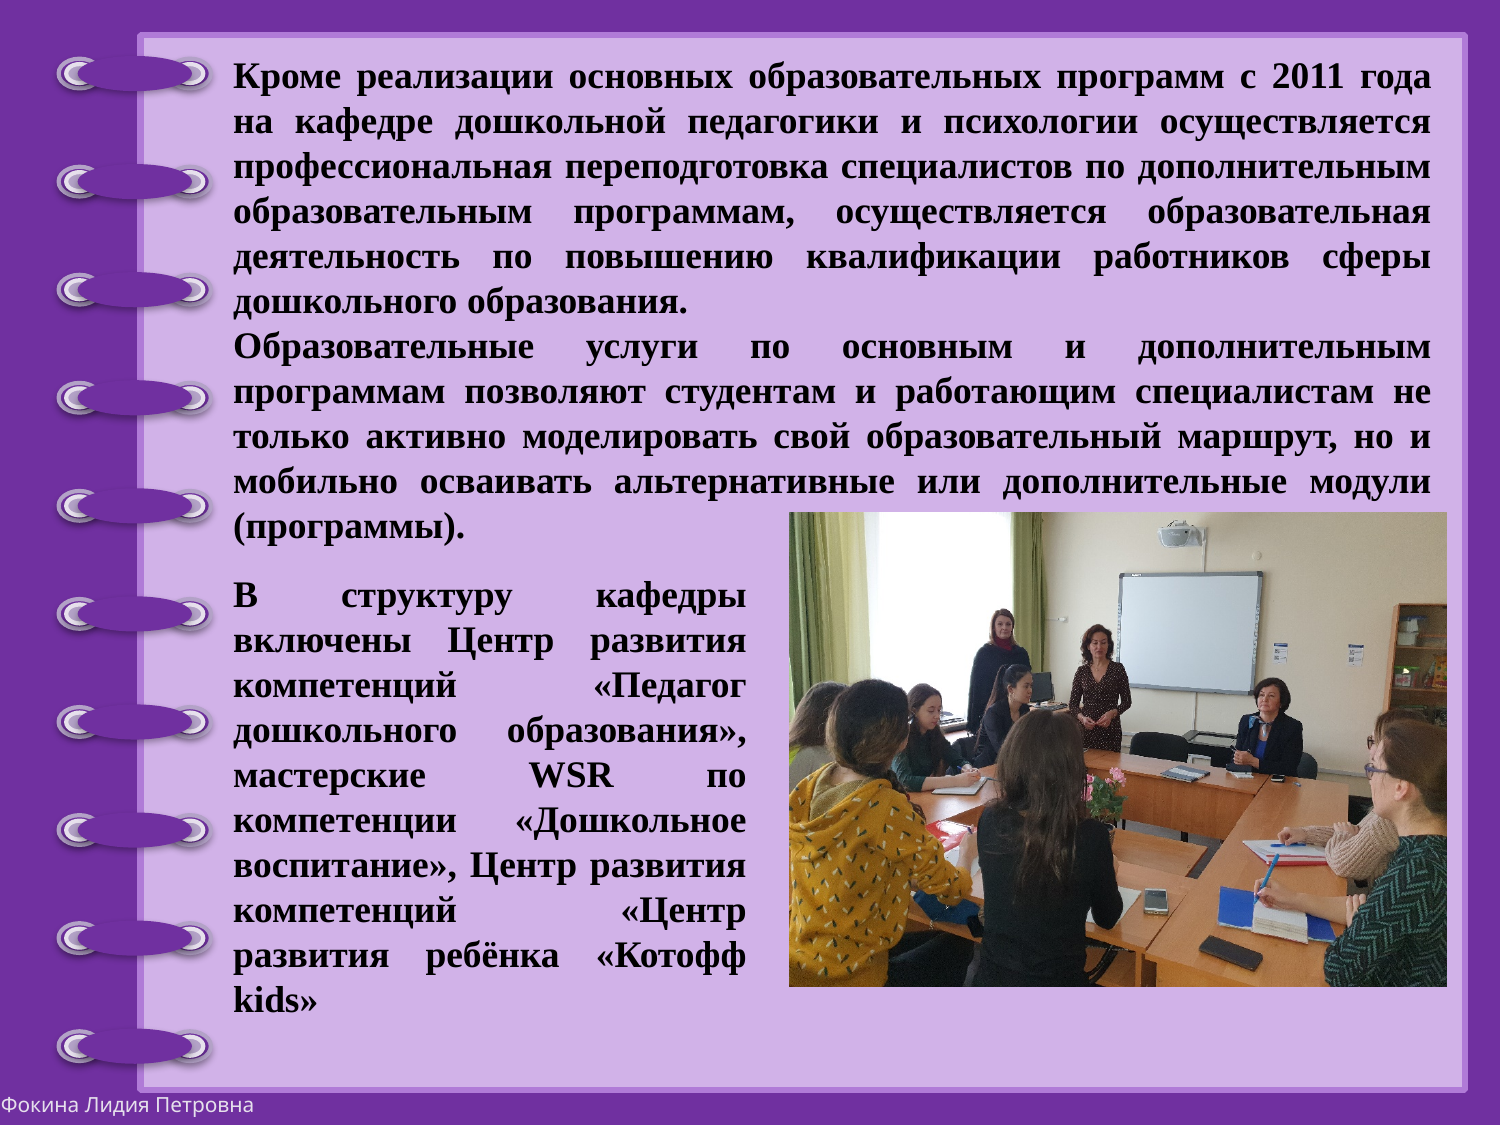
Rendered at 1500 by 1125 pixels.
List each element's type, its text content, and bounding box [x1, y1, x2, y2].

text_box В структуру кафедры включены Центр развития компетенций «Педагог дошкольного образования», мастерские WSR по компетенции «Дошкольное воспитание», Центр развития компетенций «Центр развития ребёнка «Котофф kids» [218, 562, 762, 1028]
text_box Кроме реализации основных образовательных программ с 2011 года на кафедре дошкольной педагогики и психологии осуществляется профессиональная переподготовка специалистов по дополнительным образовательным программам, осуществляется образовательная деятельность по повышению квалификации работников сферы дошкольного образования. Образовательные услуги по основным и дополнительным программам позволяют студентам и работающим специалистам не только активно моделировать свой образовательный маршрут, но и мобильно осваивать альтернативные или дополнительные модули (программы). [218, 43, 1447, 554]
picture [789, 511, 1447, 987]
